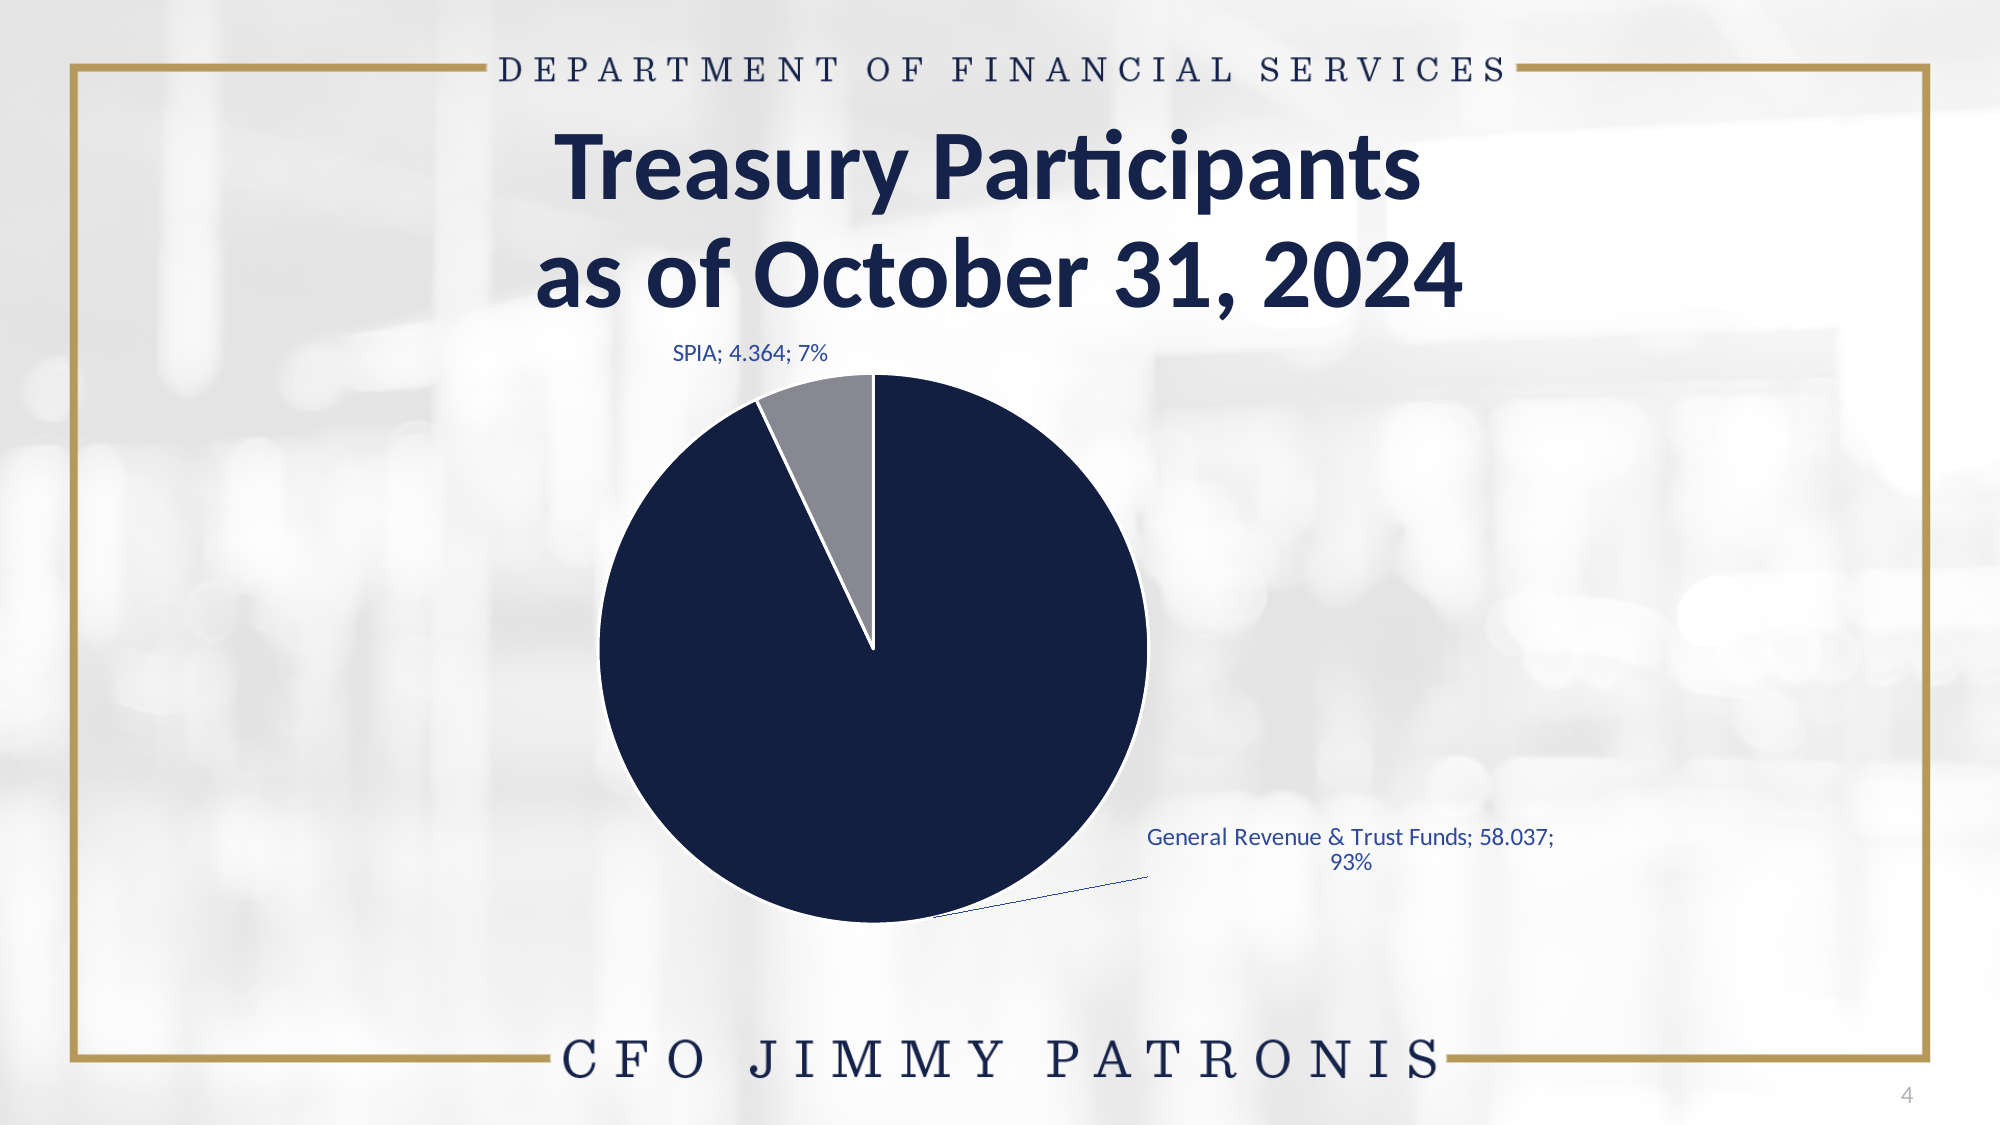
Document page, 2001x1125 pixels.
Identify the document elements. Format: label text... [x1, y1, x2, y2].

picture [0, 0, 2000, 1125]
chart [345, 329, 1655, 993]
slide_number 4 [1478, 1063, 1929, 1124]
title Treasury Participants as of October 31, 2024 [137, 112, 1863, 330]
